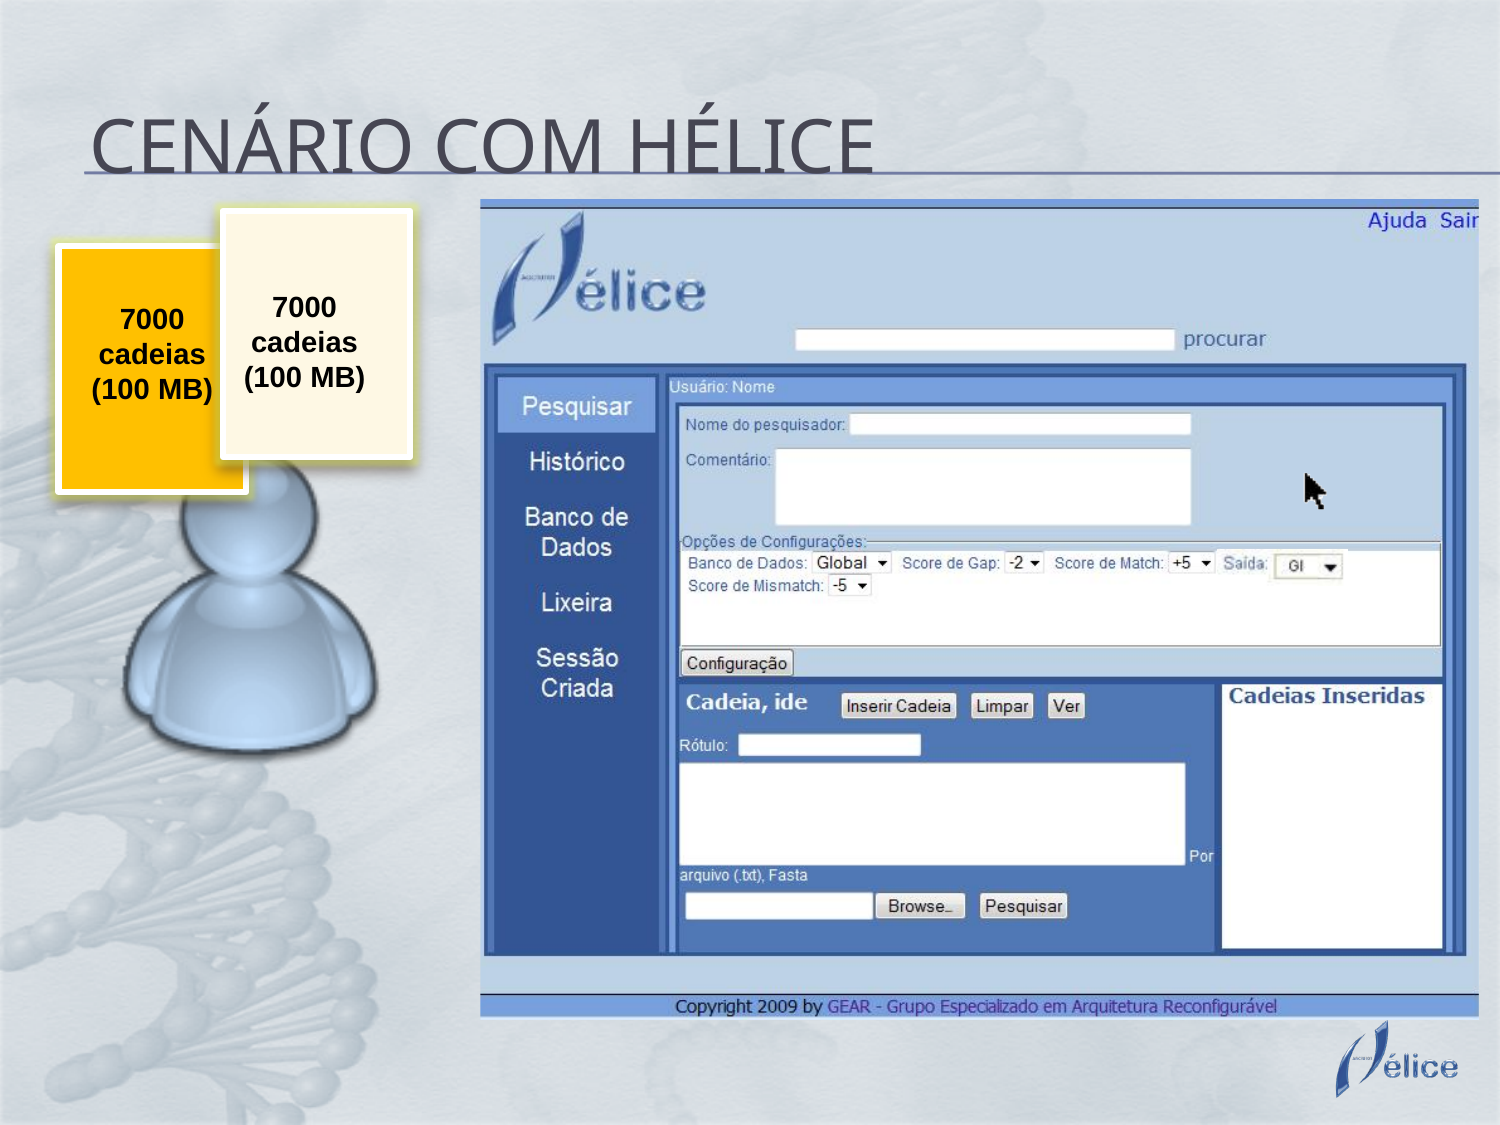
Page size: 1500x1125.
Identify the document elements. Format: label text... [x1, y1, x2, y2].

picture [105, 433, 387, 774]
title Cenário com hélice [75, 75, 1500, 213]
text_box [55, 243, 207, 495]
picture [480, 198, 1480, 1020]
text_box [220, 208, 413, 460]
text_box 7000 cadeias (100 MB) [210, 281, 399, 401]
text_box 7000 cadeias (100 MB) [58, 292, 207, 413]
picture [1324, 1030, 1469, 1098]
